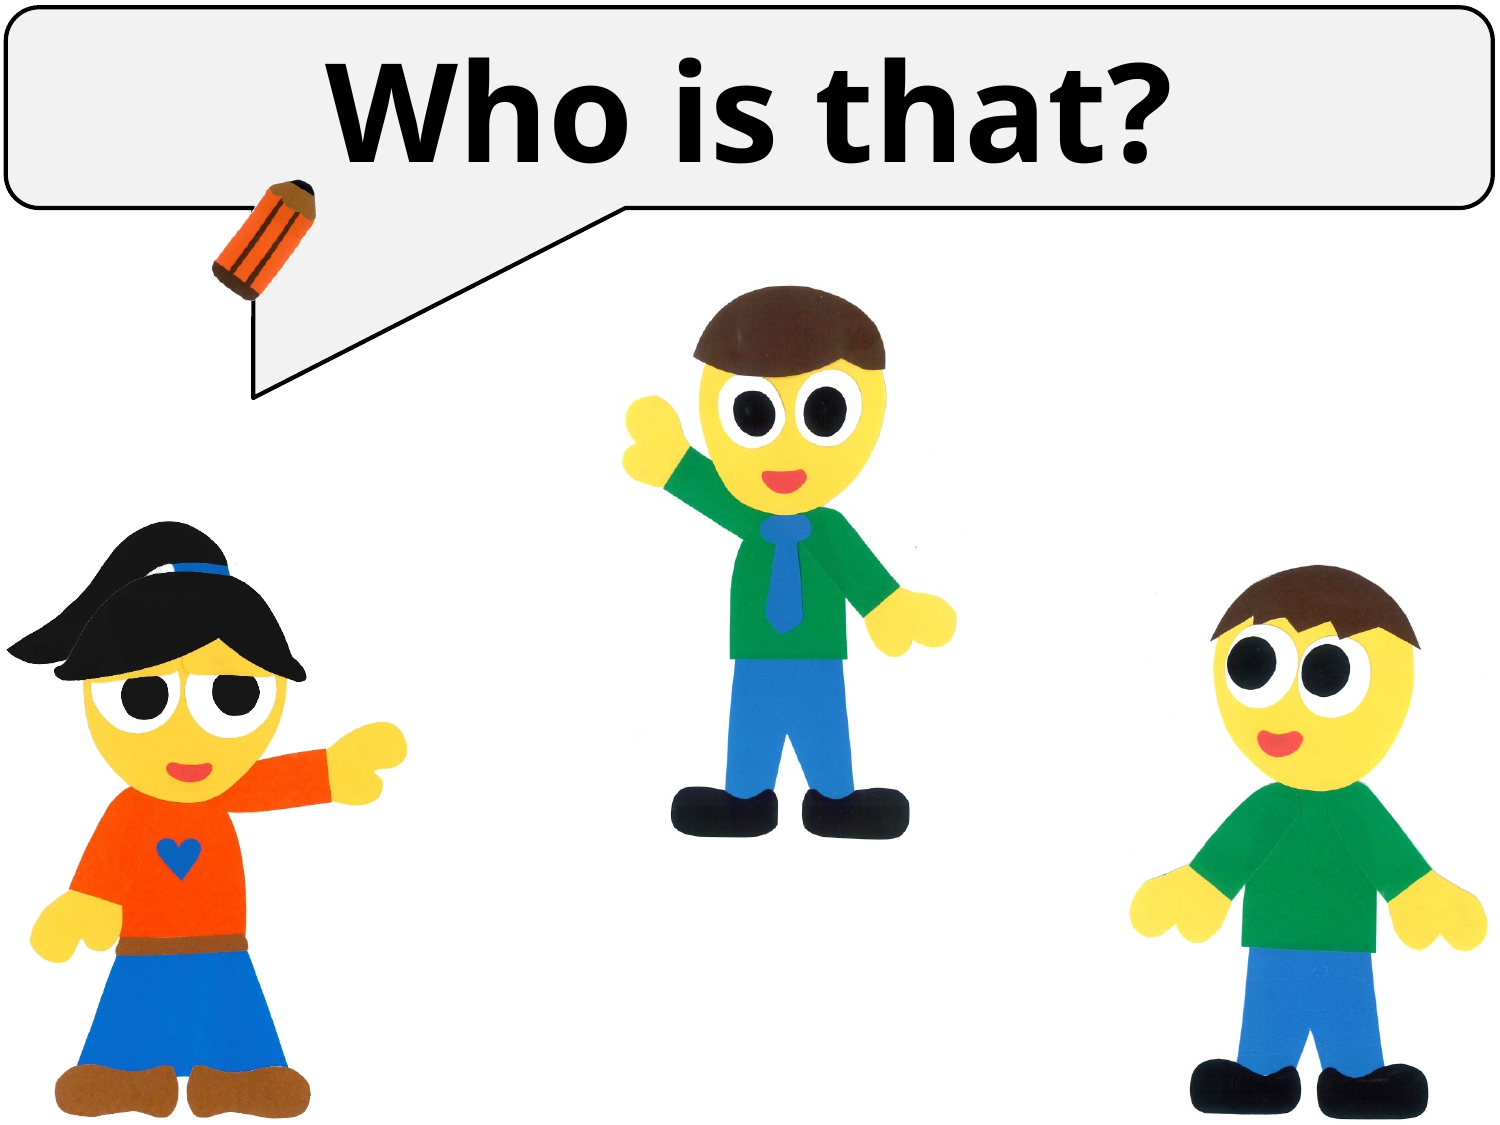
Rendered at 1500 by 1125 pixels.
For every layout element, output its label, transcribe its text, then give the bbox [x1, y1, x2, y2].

picture [0, 481, 444, 1125]
picture [194, 155, 340, 315]
picture [619, 283, 963, 842]
text_box Who is that? [3, 5, 1495, 400]
picture [1124, 561, 1494, 1124]
